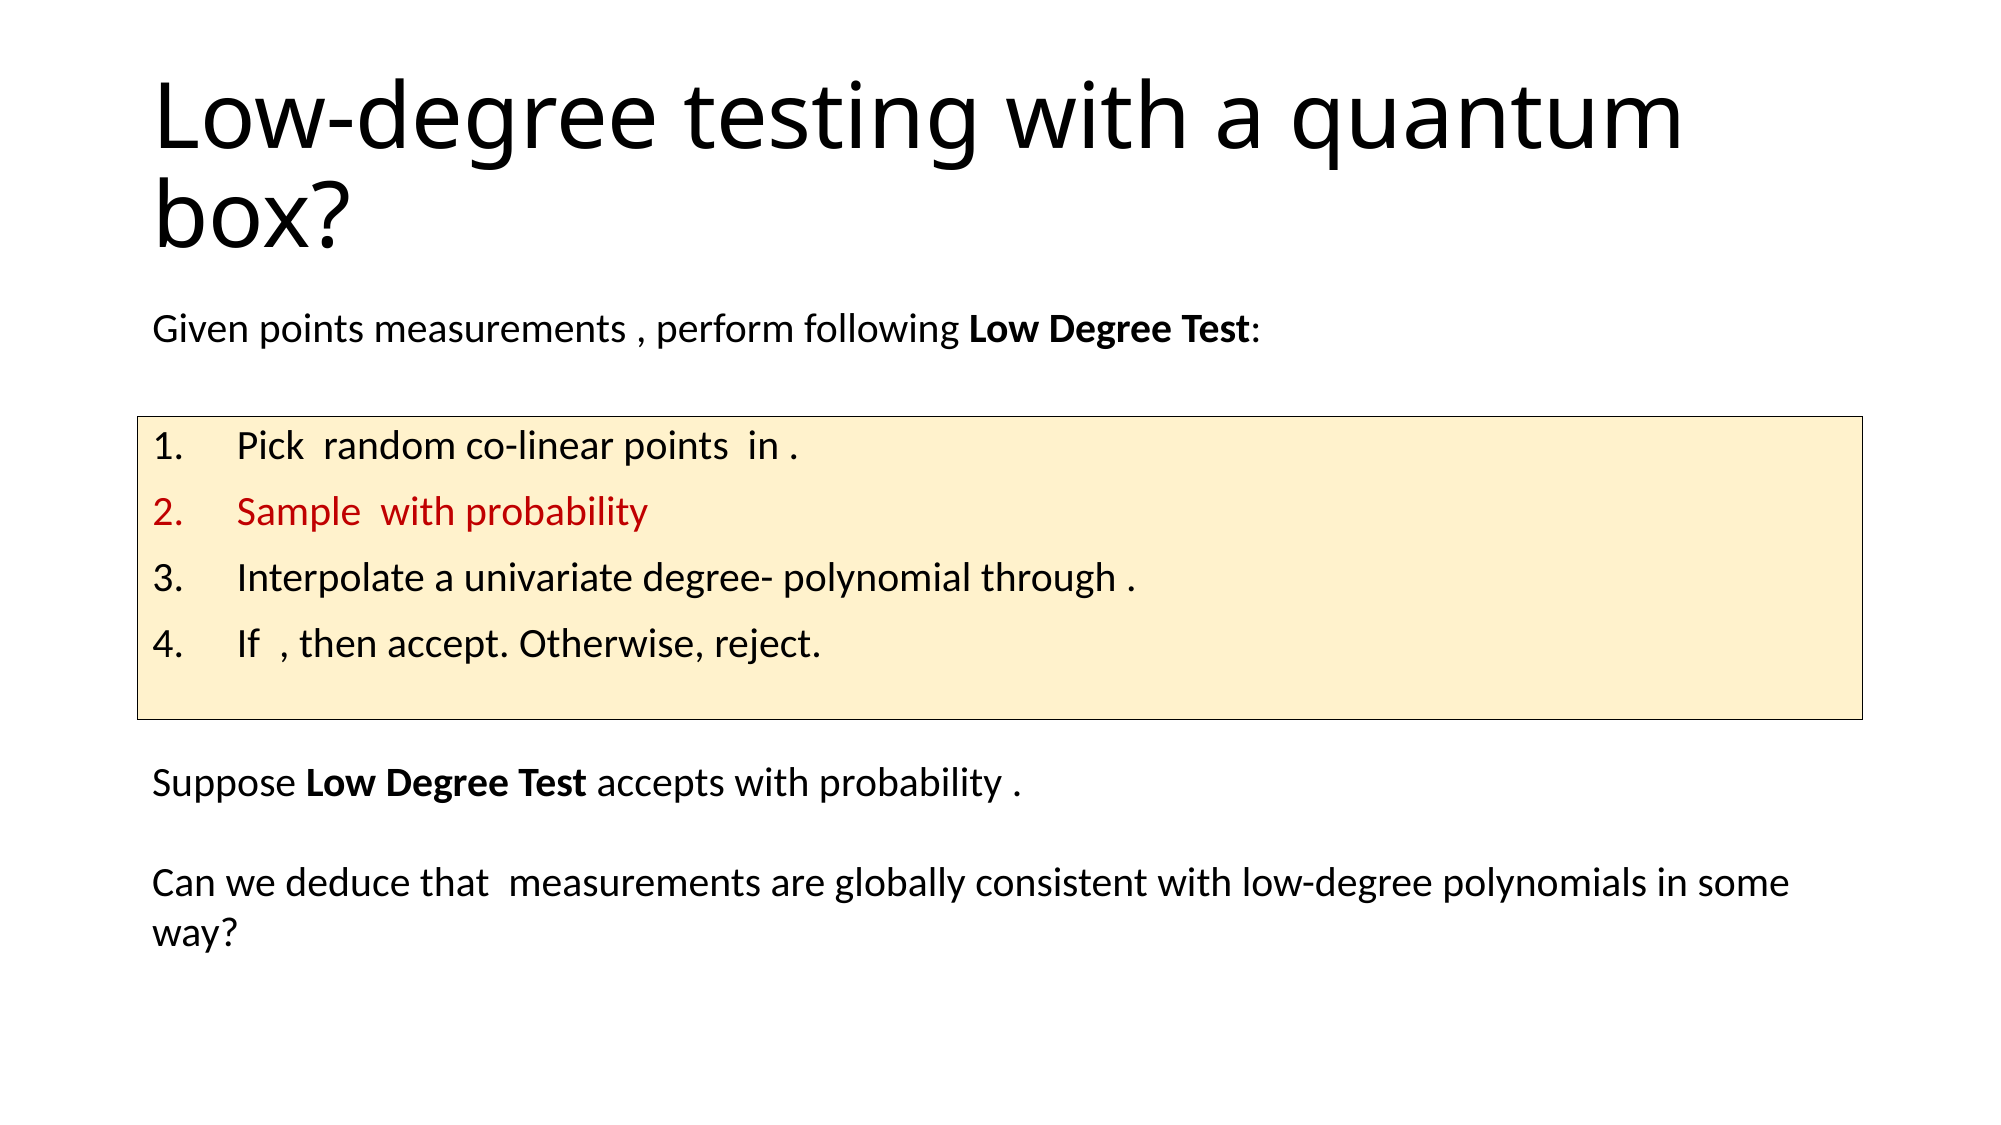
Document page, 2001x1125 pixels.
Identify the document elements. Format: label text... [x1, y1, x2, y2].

title Low-degree testing with a quantum box? [137, 59, 1863, 278]
